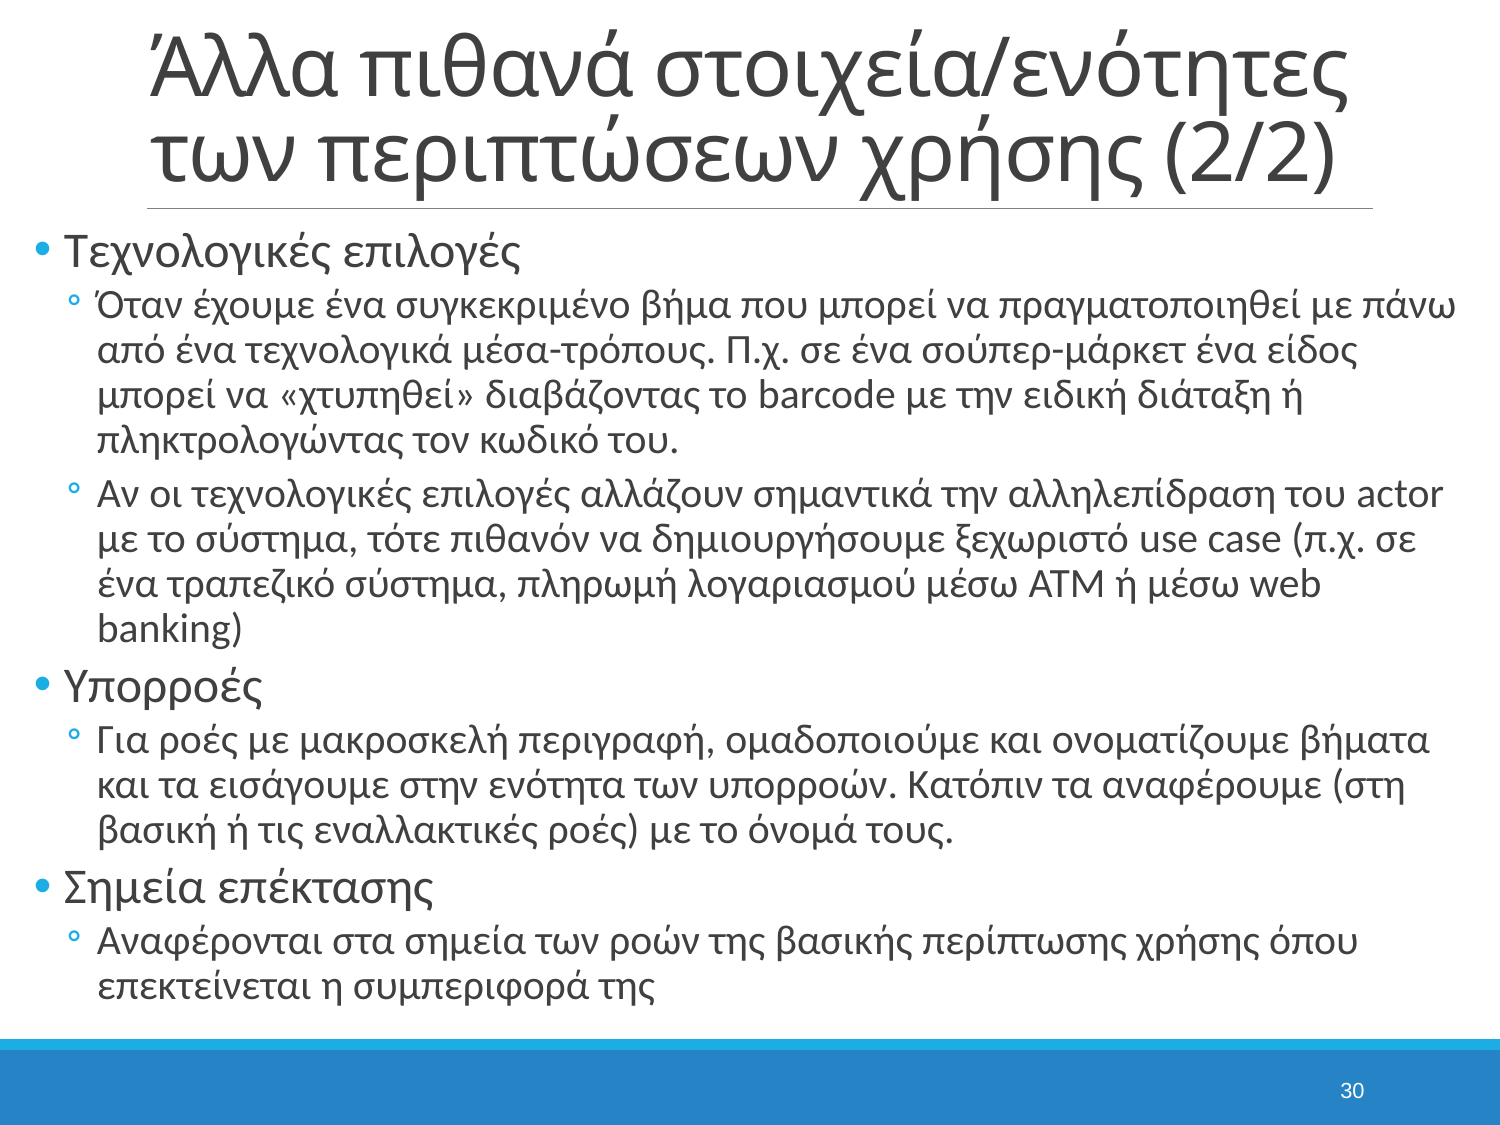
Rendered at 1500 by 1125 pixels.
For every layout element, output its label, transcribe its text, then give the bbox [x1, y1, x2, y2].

title Άλλα πιθανά στοιχεία/ενότητες των περιπτώσεων χρήσης (2/2) [135, 16, 1373, 206]
slide_number 30 [1218, 1059, 1380, 1120]
list Τεχνολογικές επιλογές Όταν έχουμε ένα συγκεκριμένο βήμα που μπορεί να πραγματοποιηθεί με πάνω από ένα τεχνολογικά μέσα-τρόπους. Π.χ. σε ένα σούπερ-μάρκετ ένα είδος μπορεί να «χτυπηθεί» διαβάζοντας το barcode με την ειδική διάταξη ή πληκτρολογώντας τον κωδικό του. Αν οι τεχνολογικές επιλογές αλλάζουν σημαντικά την αλληλεπίδραση του actor με το σύστημα, τότε πιθανόν να δημιουργήσουμε ξεχωριστό use case (π.χ. σε ένα τραπεζικό σύστημα, πληρωμή λογαριασμού μέσω ATM ή μέσω web banking) Υπορροές Για ροές με μακροσκελή περιγραφή, ομαδοποιούμε και ονοματίζουμε βήματα και τα εισάγουμε στην ενότητα των υπορροών. Κατόπιν τα αναφέρουμε (στη βασική ή τις εναλλακτικές ροές) με το όνομά τους. Σημεία επέκτασης Αναφέρονται στα σημεία των ροών της βασικής περίπτωσης χρήσης όπου επεκτείνεται η συμπεριφορά της [33, 217, 1467, 1049]
